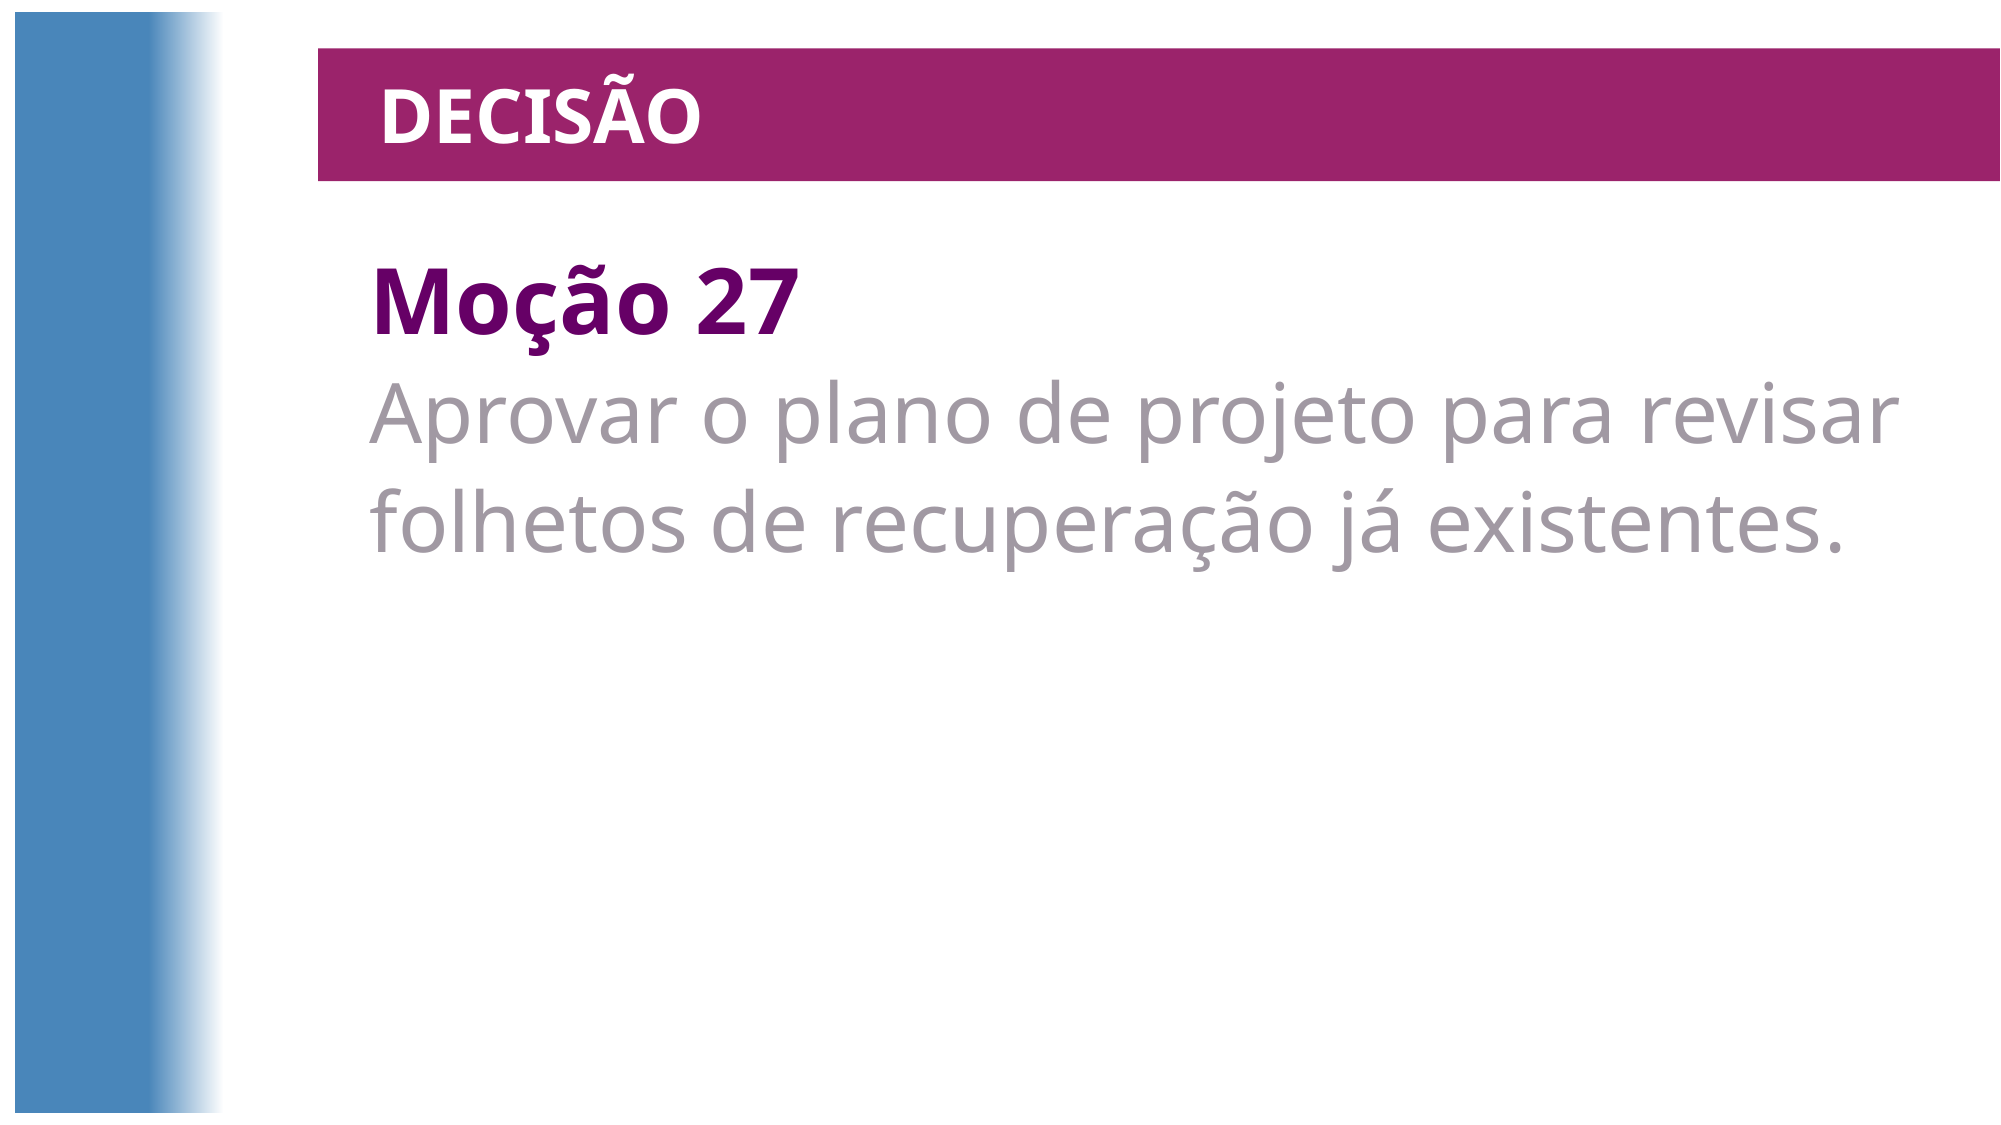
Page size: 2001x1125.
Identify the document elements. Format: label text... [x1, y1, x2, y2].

text_box Decisão [363, 61, 1555, 167]
text_box [317, 47, 2000, 182]
text_box Moção 27 Aprovar o plano de projeto para revisar folhetos de recuperação já existentes. [363, 228, 1964, 476]
